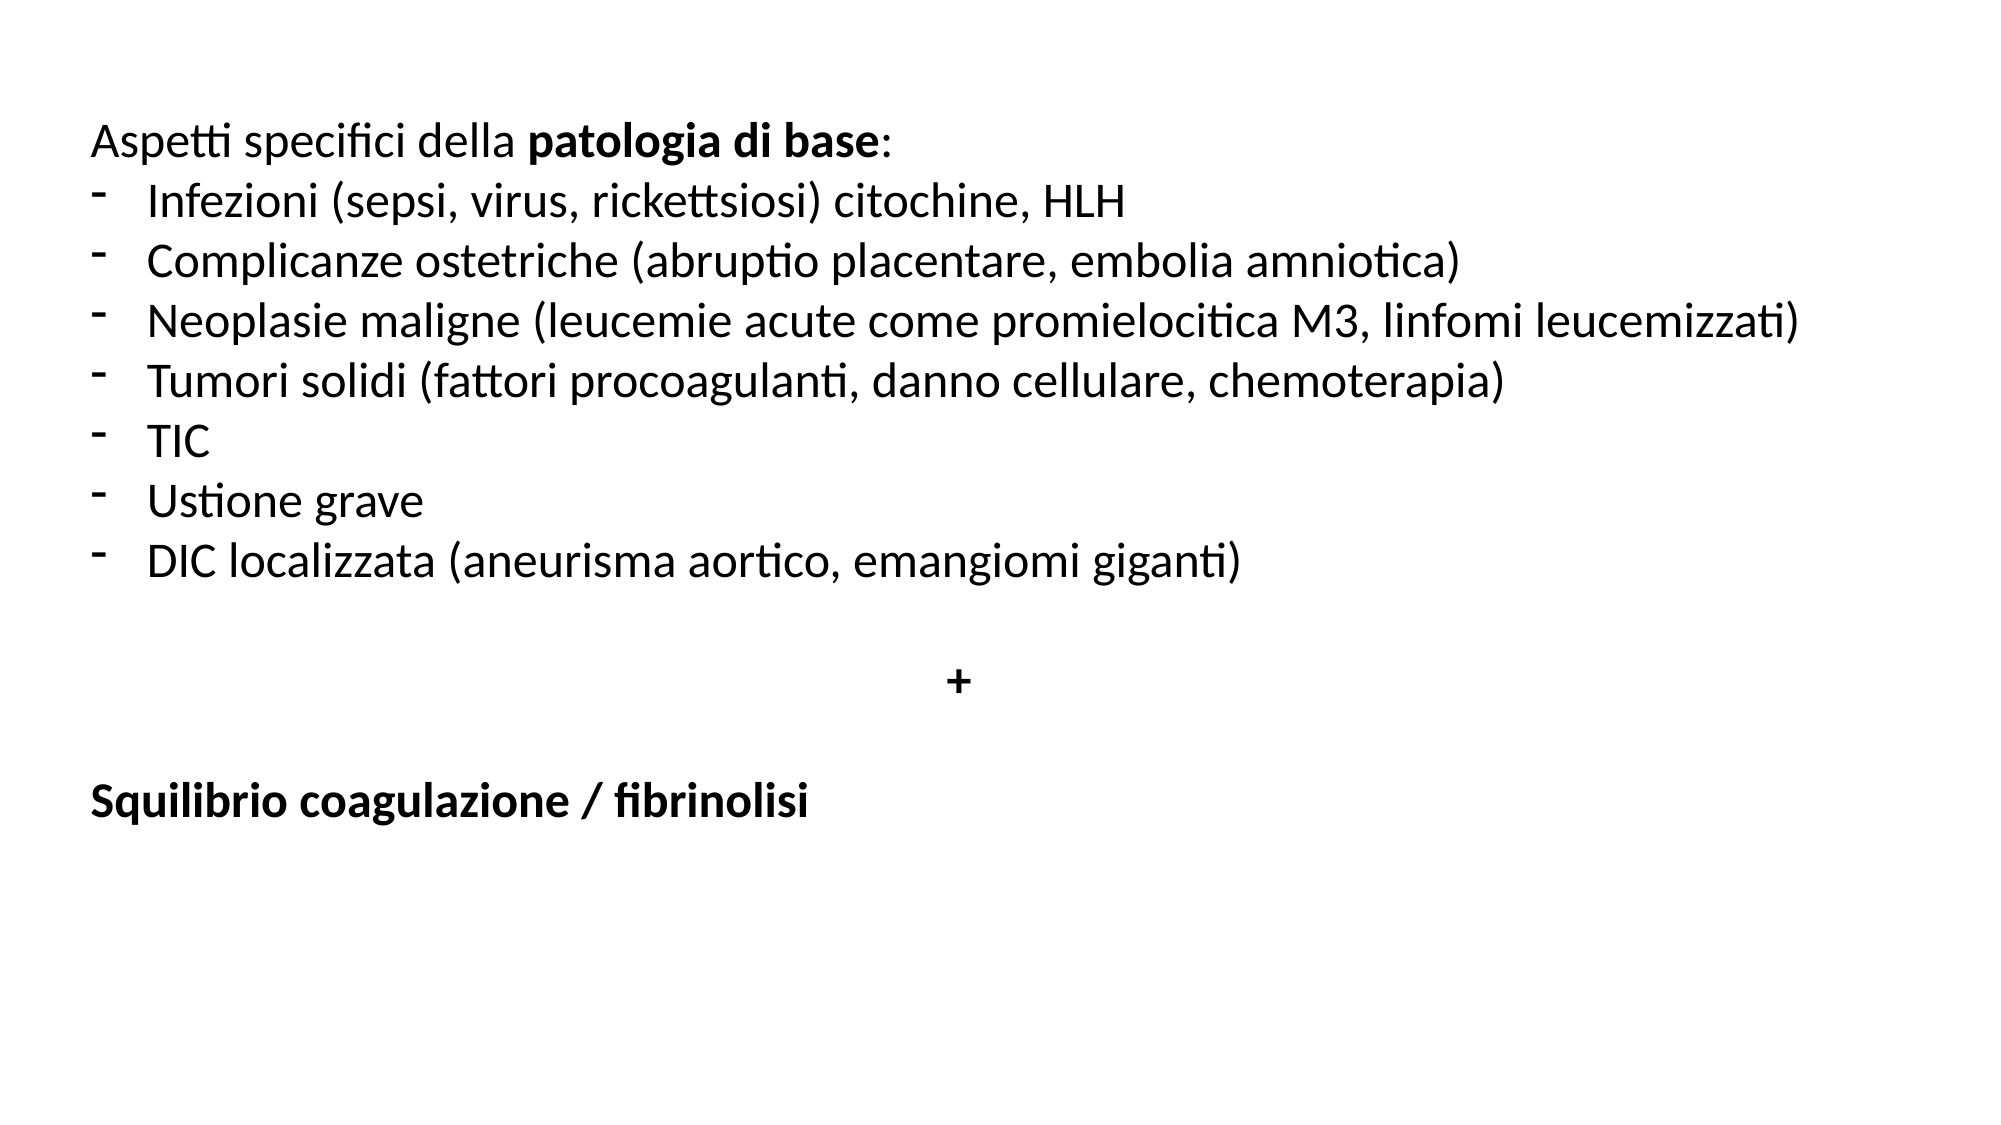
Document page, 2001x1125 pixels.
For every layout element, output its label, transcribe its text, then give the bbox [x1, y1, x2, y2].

text_box Aspetti specifici della patologia di base: Infezioni (sepsi, virus, rickettsiosi) citochine, HLH Complicanze ostetriche (abruptio placentare, embolia amniotica) Neoplasie maligne (leucemie acute come promielocitica M3, linfomi leucemizzati) Tumori solidi (fattori procoagulanti, danno cellulare, chemoterapia) TIC Ustione grave DIC localizzata (aneurisma aortico, emangiomi giganti) + Squilibrio coagulazione / fibrinolisi [75, 100, 1843, 836]
